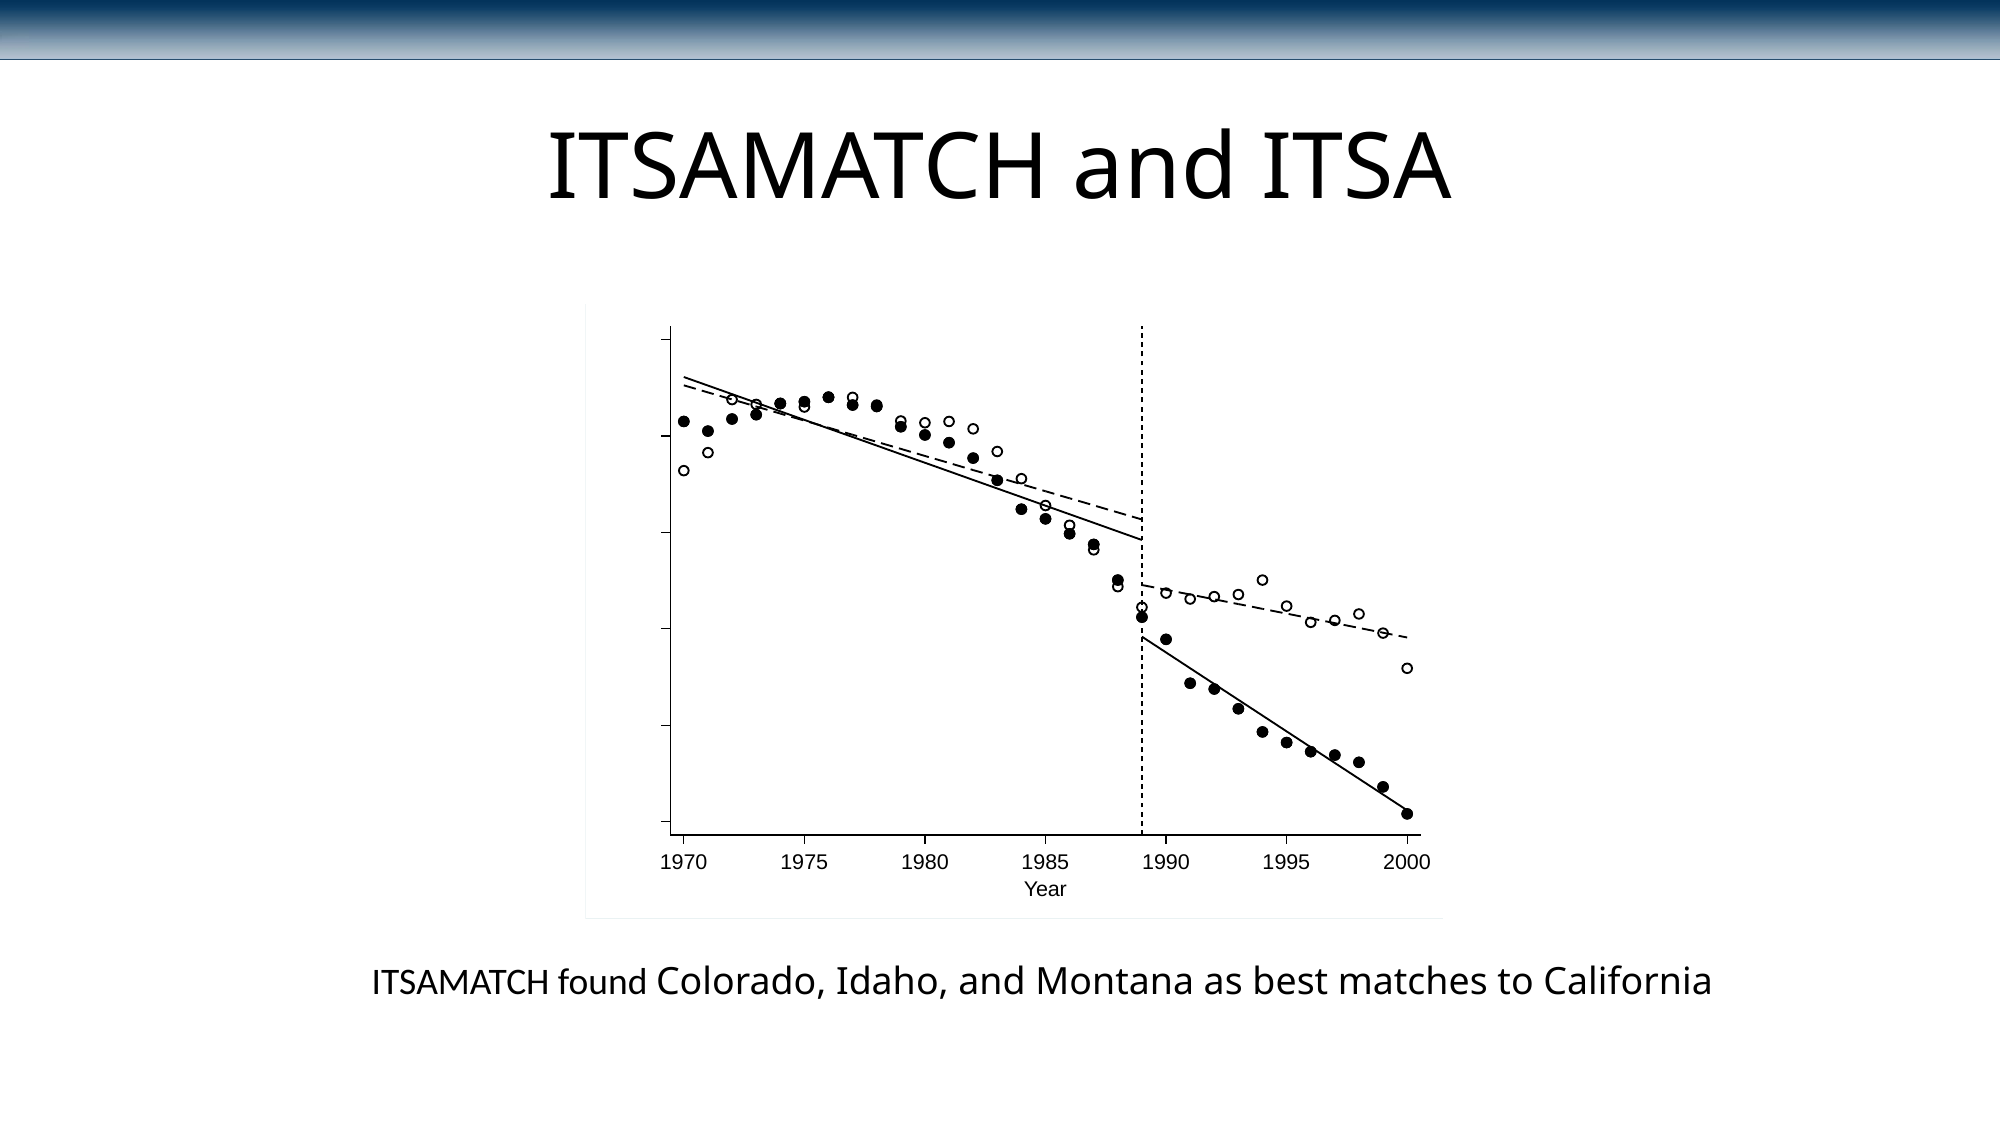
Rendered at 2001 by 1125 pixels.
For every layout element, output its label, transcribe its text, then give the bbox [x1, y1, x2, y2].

picture [0, 0, 2000, 60]
picture [585, 304, 1444, 919]
title ITSAMATCH and ITSA [137, 59, 1863, 278]
text_box ITSAMATCH found Colorado, Idaho, and Montana as best matches to California [205, 949, 1881, 1010]
